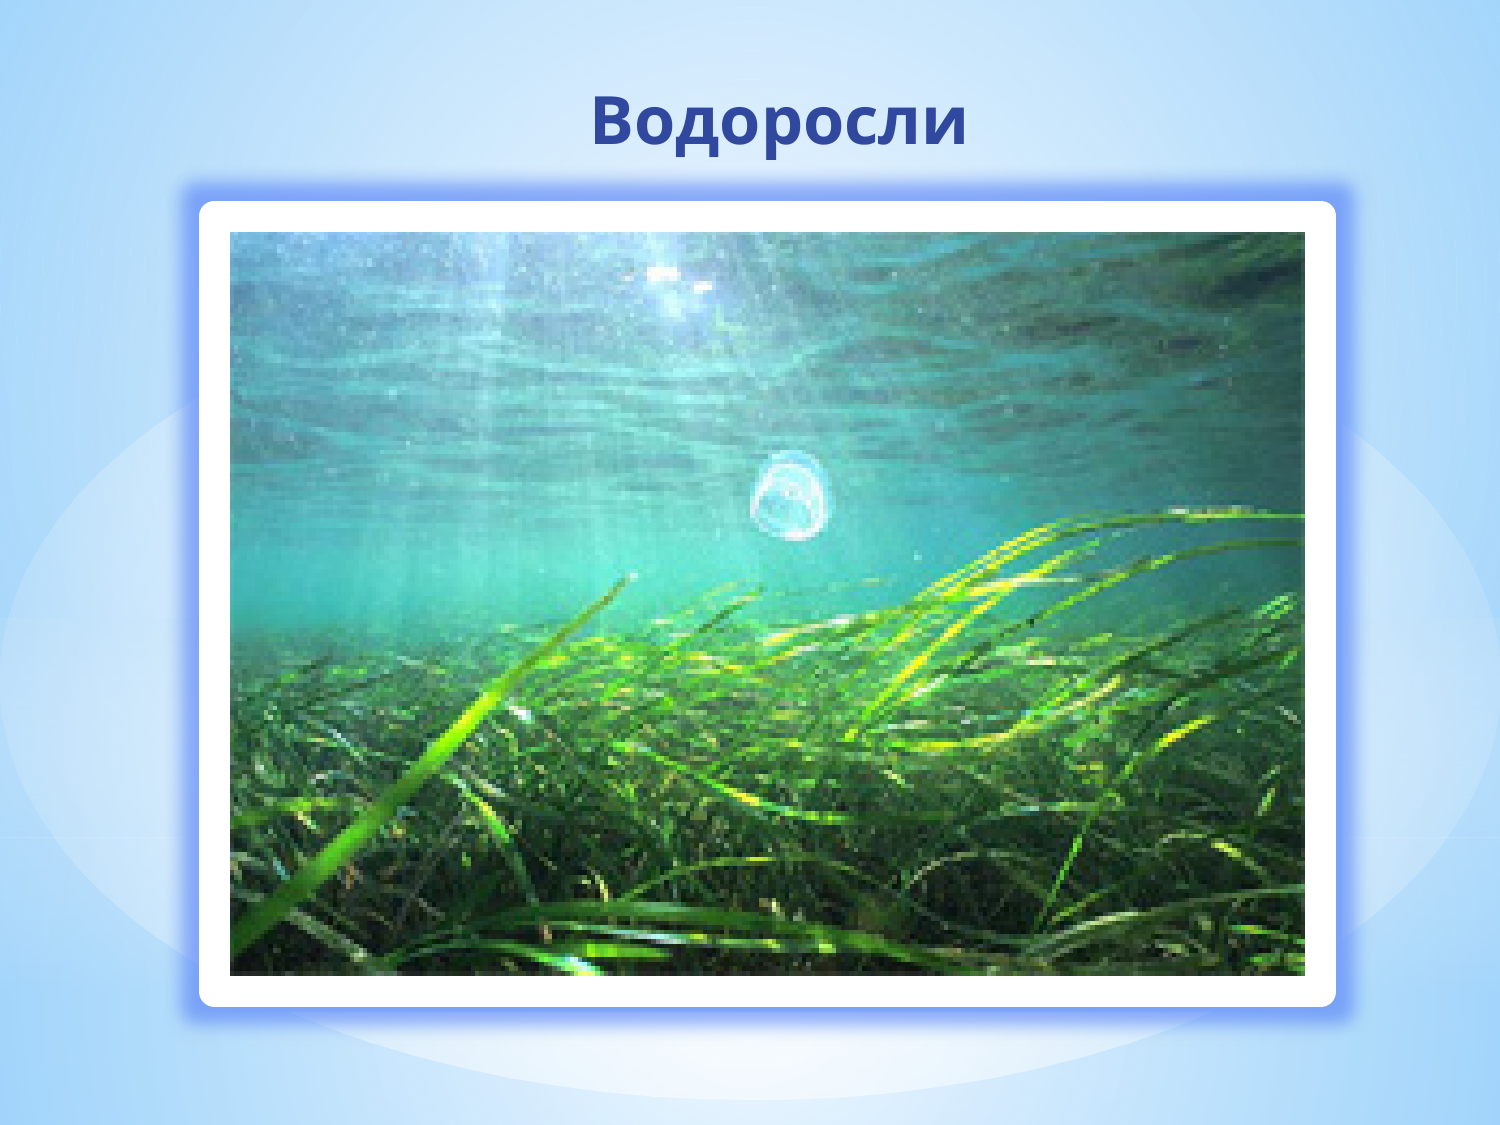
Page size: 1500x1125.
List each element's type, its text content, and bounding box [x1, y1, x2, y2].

list Водоросли [257, 70, 1278, 170]
picture [229, 231, 1306, 977]
